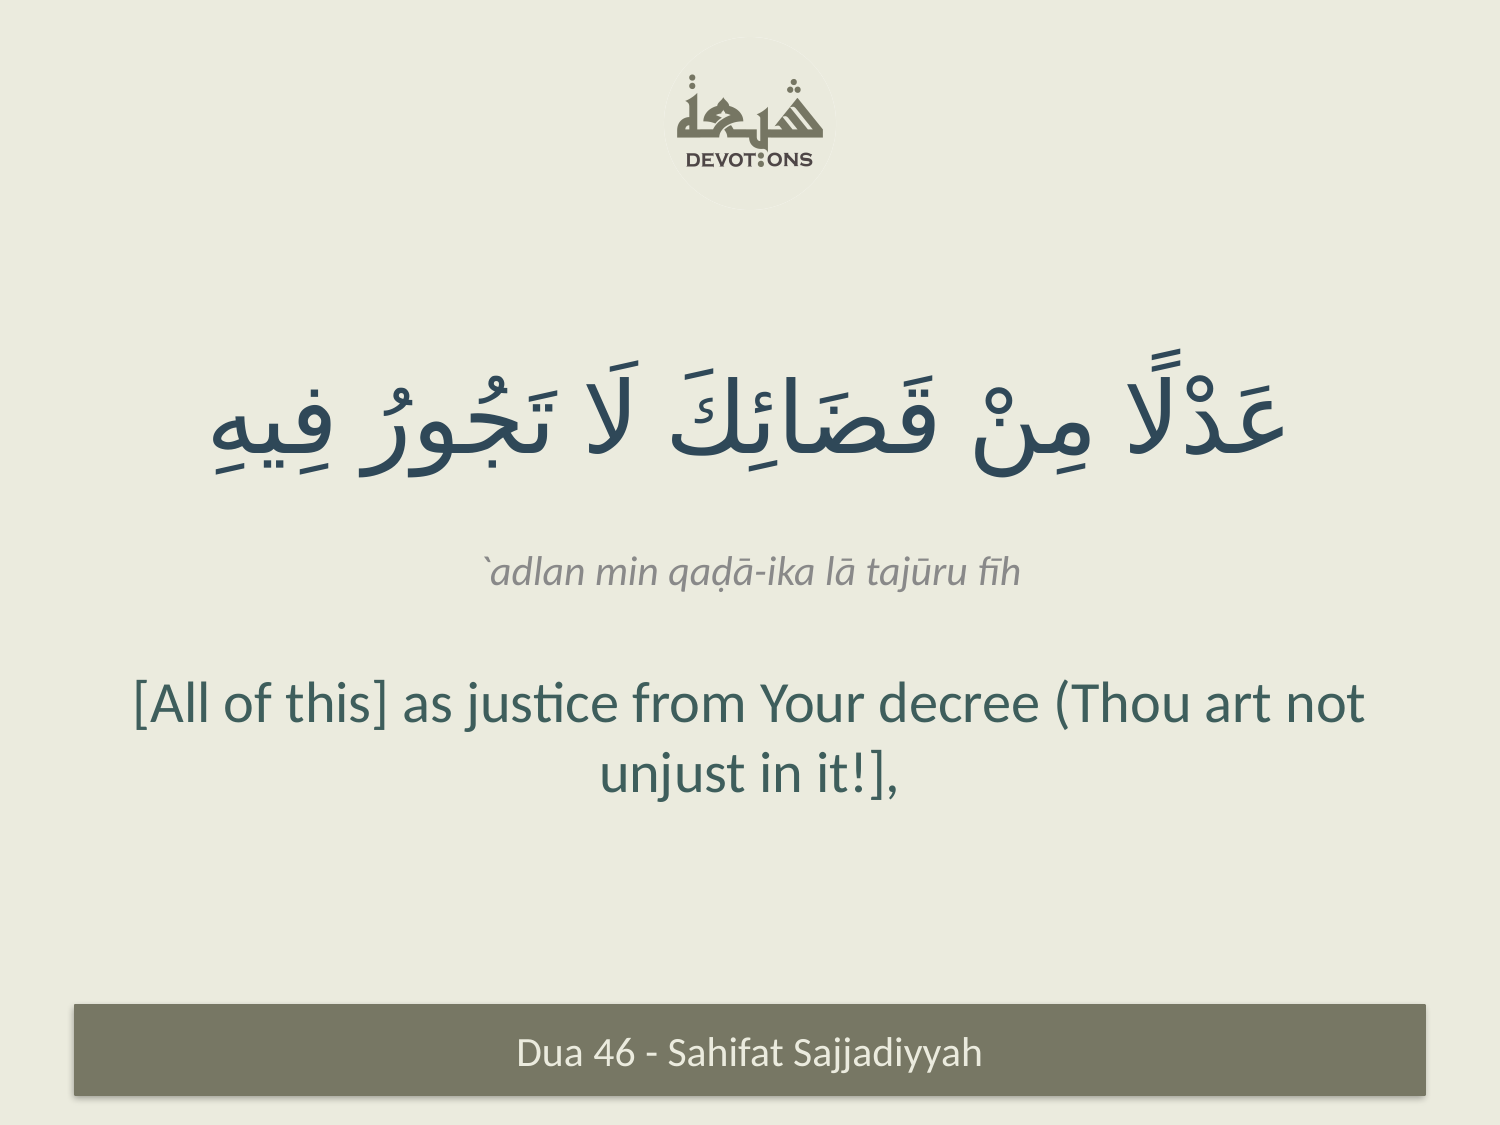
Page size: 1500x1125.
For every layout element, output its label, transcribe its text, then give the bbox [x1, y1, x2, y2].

text_box عَدْلًا مِنْ قَضَائِكَ لَا تَجُورُ فِيهِ `adlan min qaḍā-ika lā tajūru fīh [All of this] as justice from Your decree (Thou art not unjust in it!], [74, 346, 1425, 811]
text_box [74, 1004, 1426, 1096]
picture [656, 29, 844, 218]
text_box Dua 46 - Sahifat Sajjadiyyah [501, 1017, 999, 1083]
